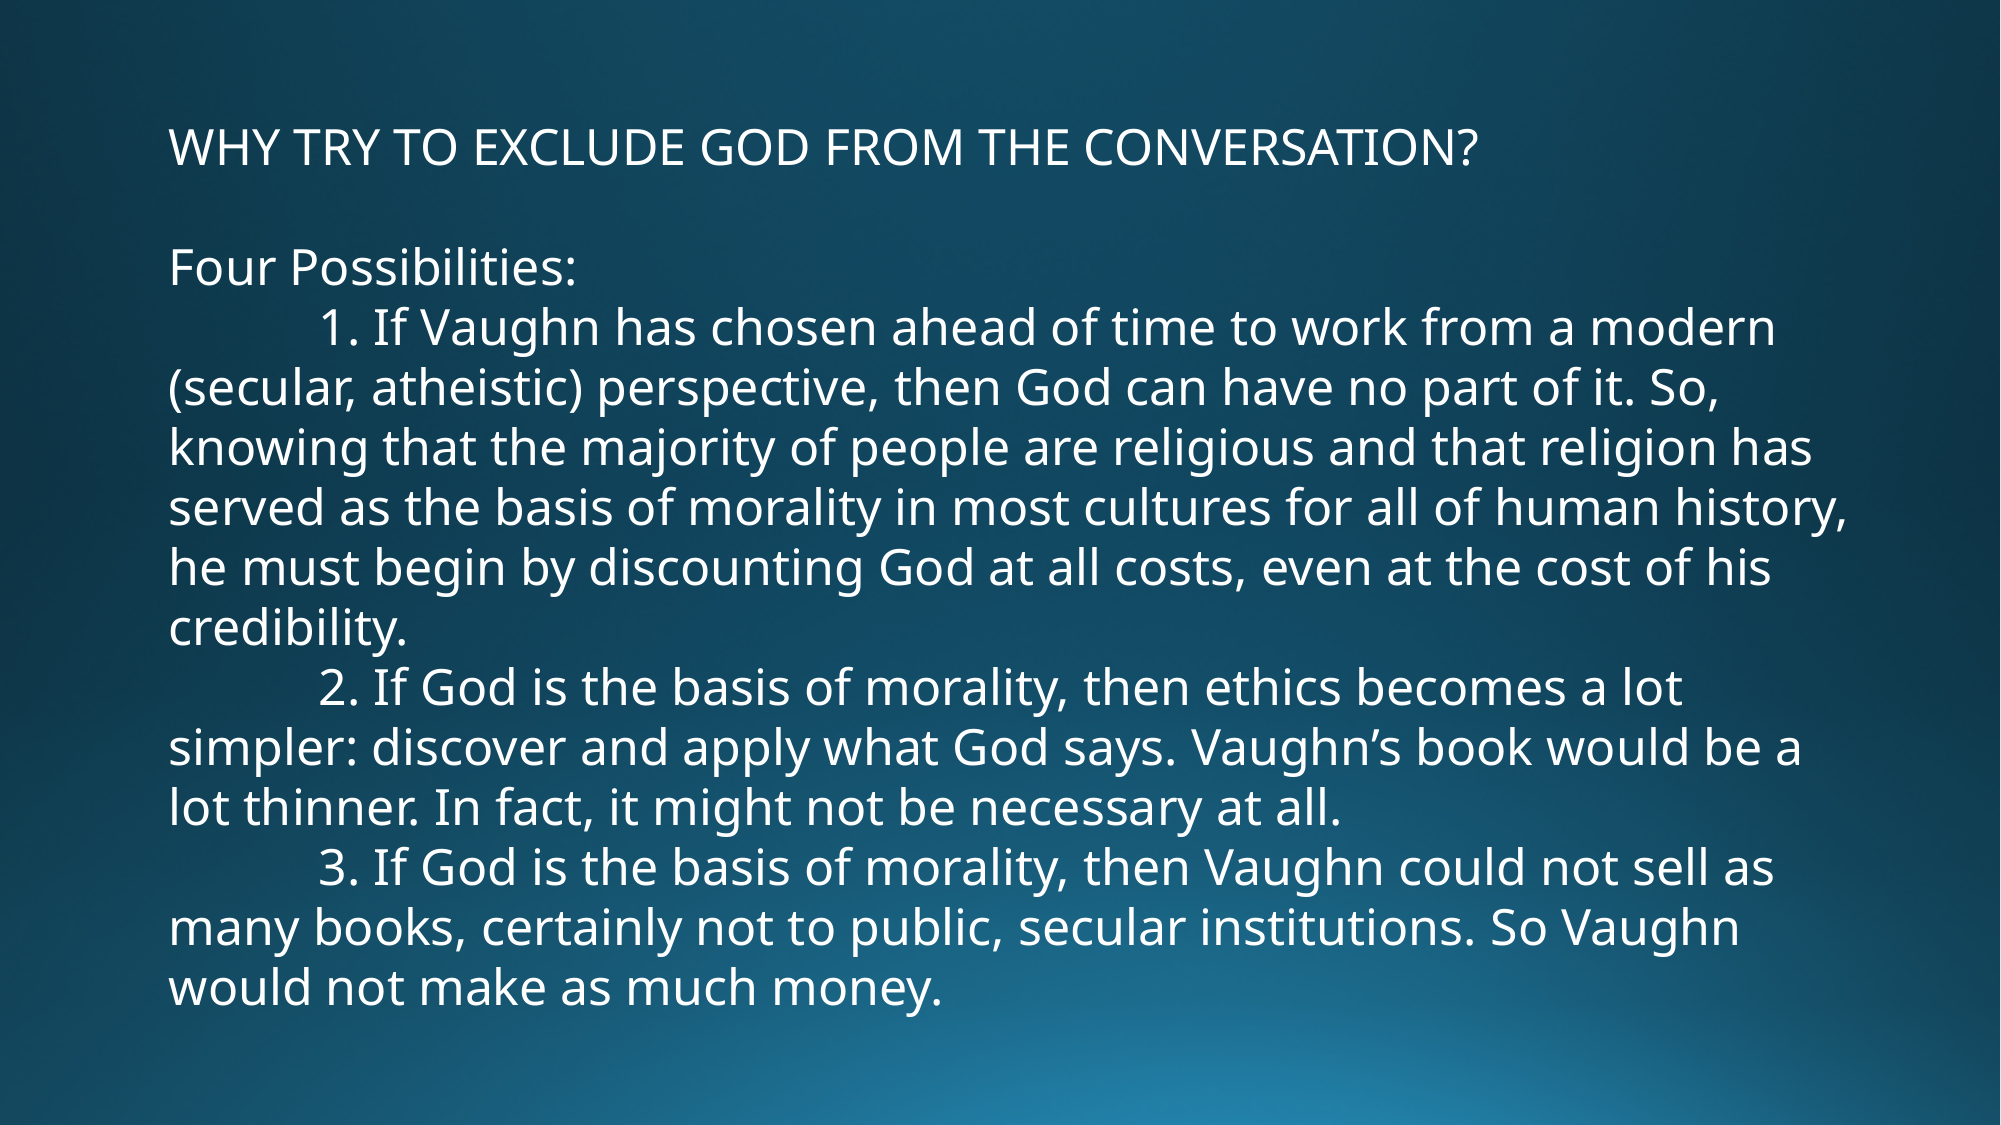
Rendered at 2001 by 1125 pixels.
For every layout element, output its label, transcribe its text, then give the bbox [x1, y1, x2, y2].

text_box WHY TRY TO EXCLUDE GOD FROM THE CONVERSATION? Four Possibilities: 1. If Vaughn has chosen ahead of time to work from a modern (secular, atheistic) perspective, then God can have no part of it. So, knowing that the majority of people are religious and that religion has served as the basis of morality in most cultures for all of human history, he must begin by discounting God at all costs, even at the cost of his credibility. 2. If God is the basis of morality, then ethics becomes a lot simpler: discover and apply what God says. Vaughn’s book would be a lot thinner. In fact, it might not be necessary at all. 3. If God is the basis of morality, then Vaughn could not sell as many books, certainly not to public, secular institutions. So Vaughn would not make as much money. [154, 107, 1868, 1083]
picture [0, 0, 2001, 1125]
